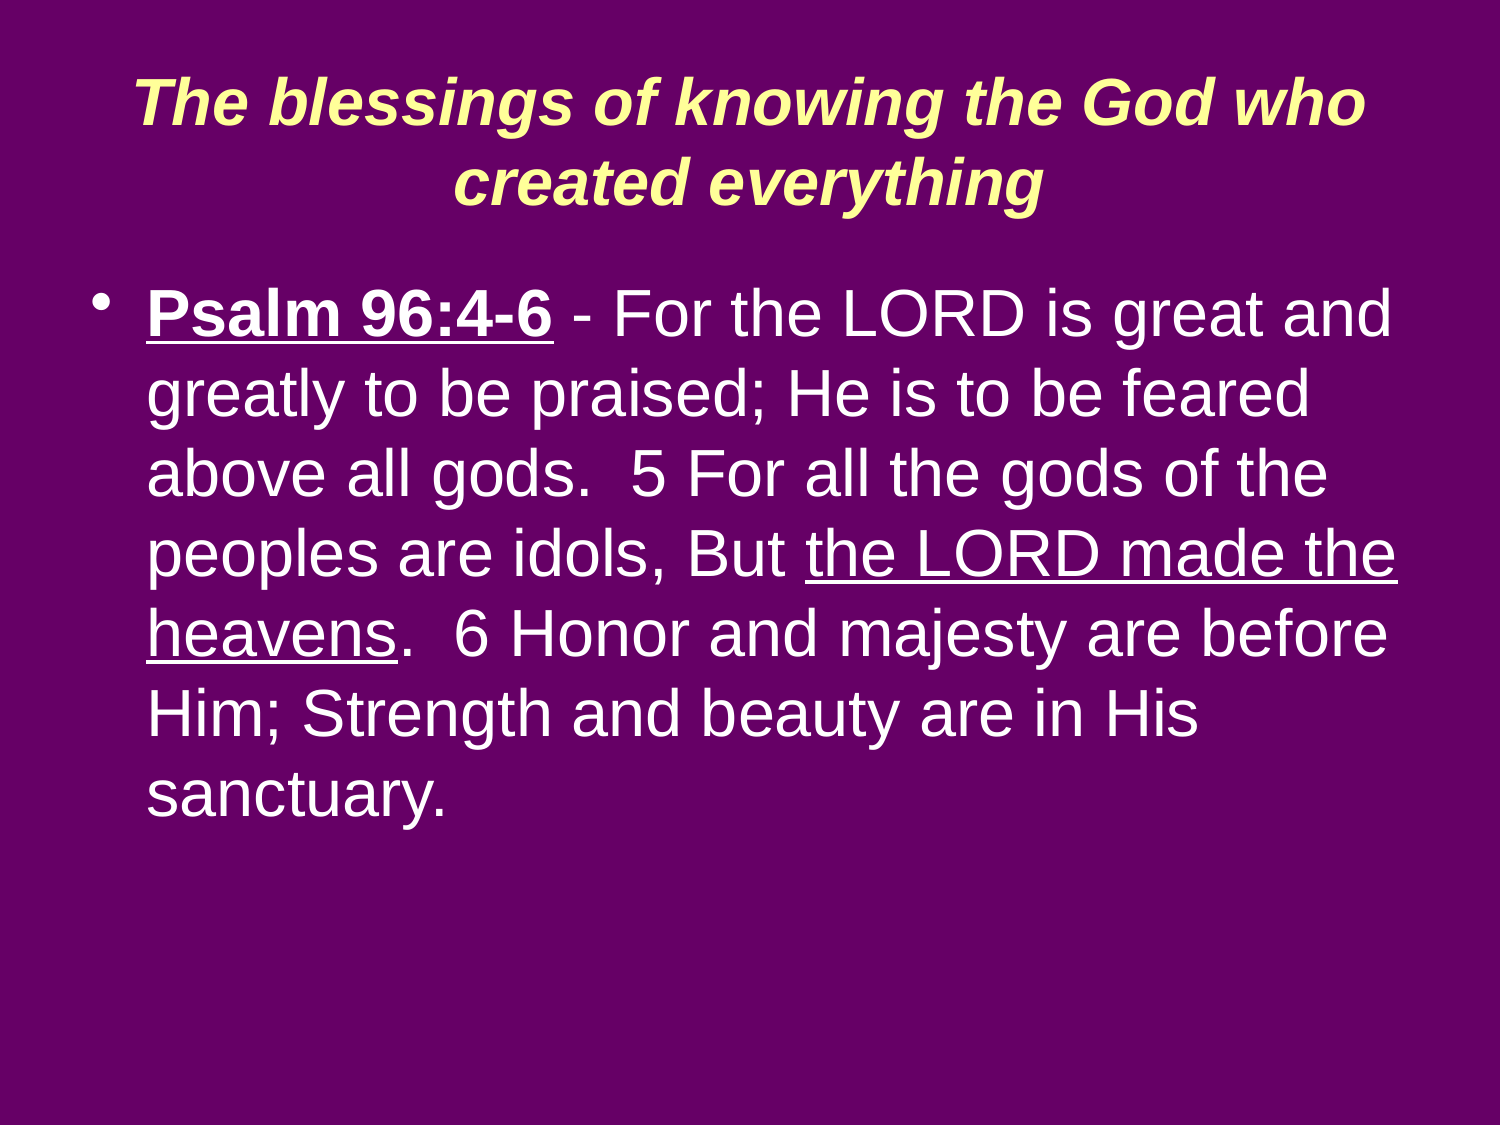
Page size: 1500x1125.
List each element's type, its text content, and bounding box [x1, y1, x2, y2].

list Psalm 96:4-6 - For the LORD is great and greatly to be praised; He is to be feared above all gods. 5 For all the gods of the peoples are idols, But the LORD made the heavens. 6 Honor and majesty are before Him; Strength and beauty are in His sanctuary. [75, 262, 1425, 1005]
title The blessings of knowing the God who created everything [75, 45, 1425, 233]
